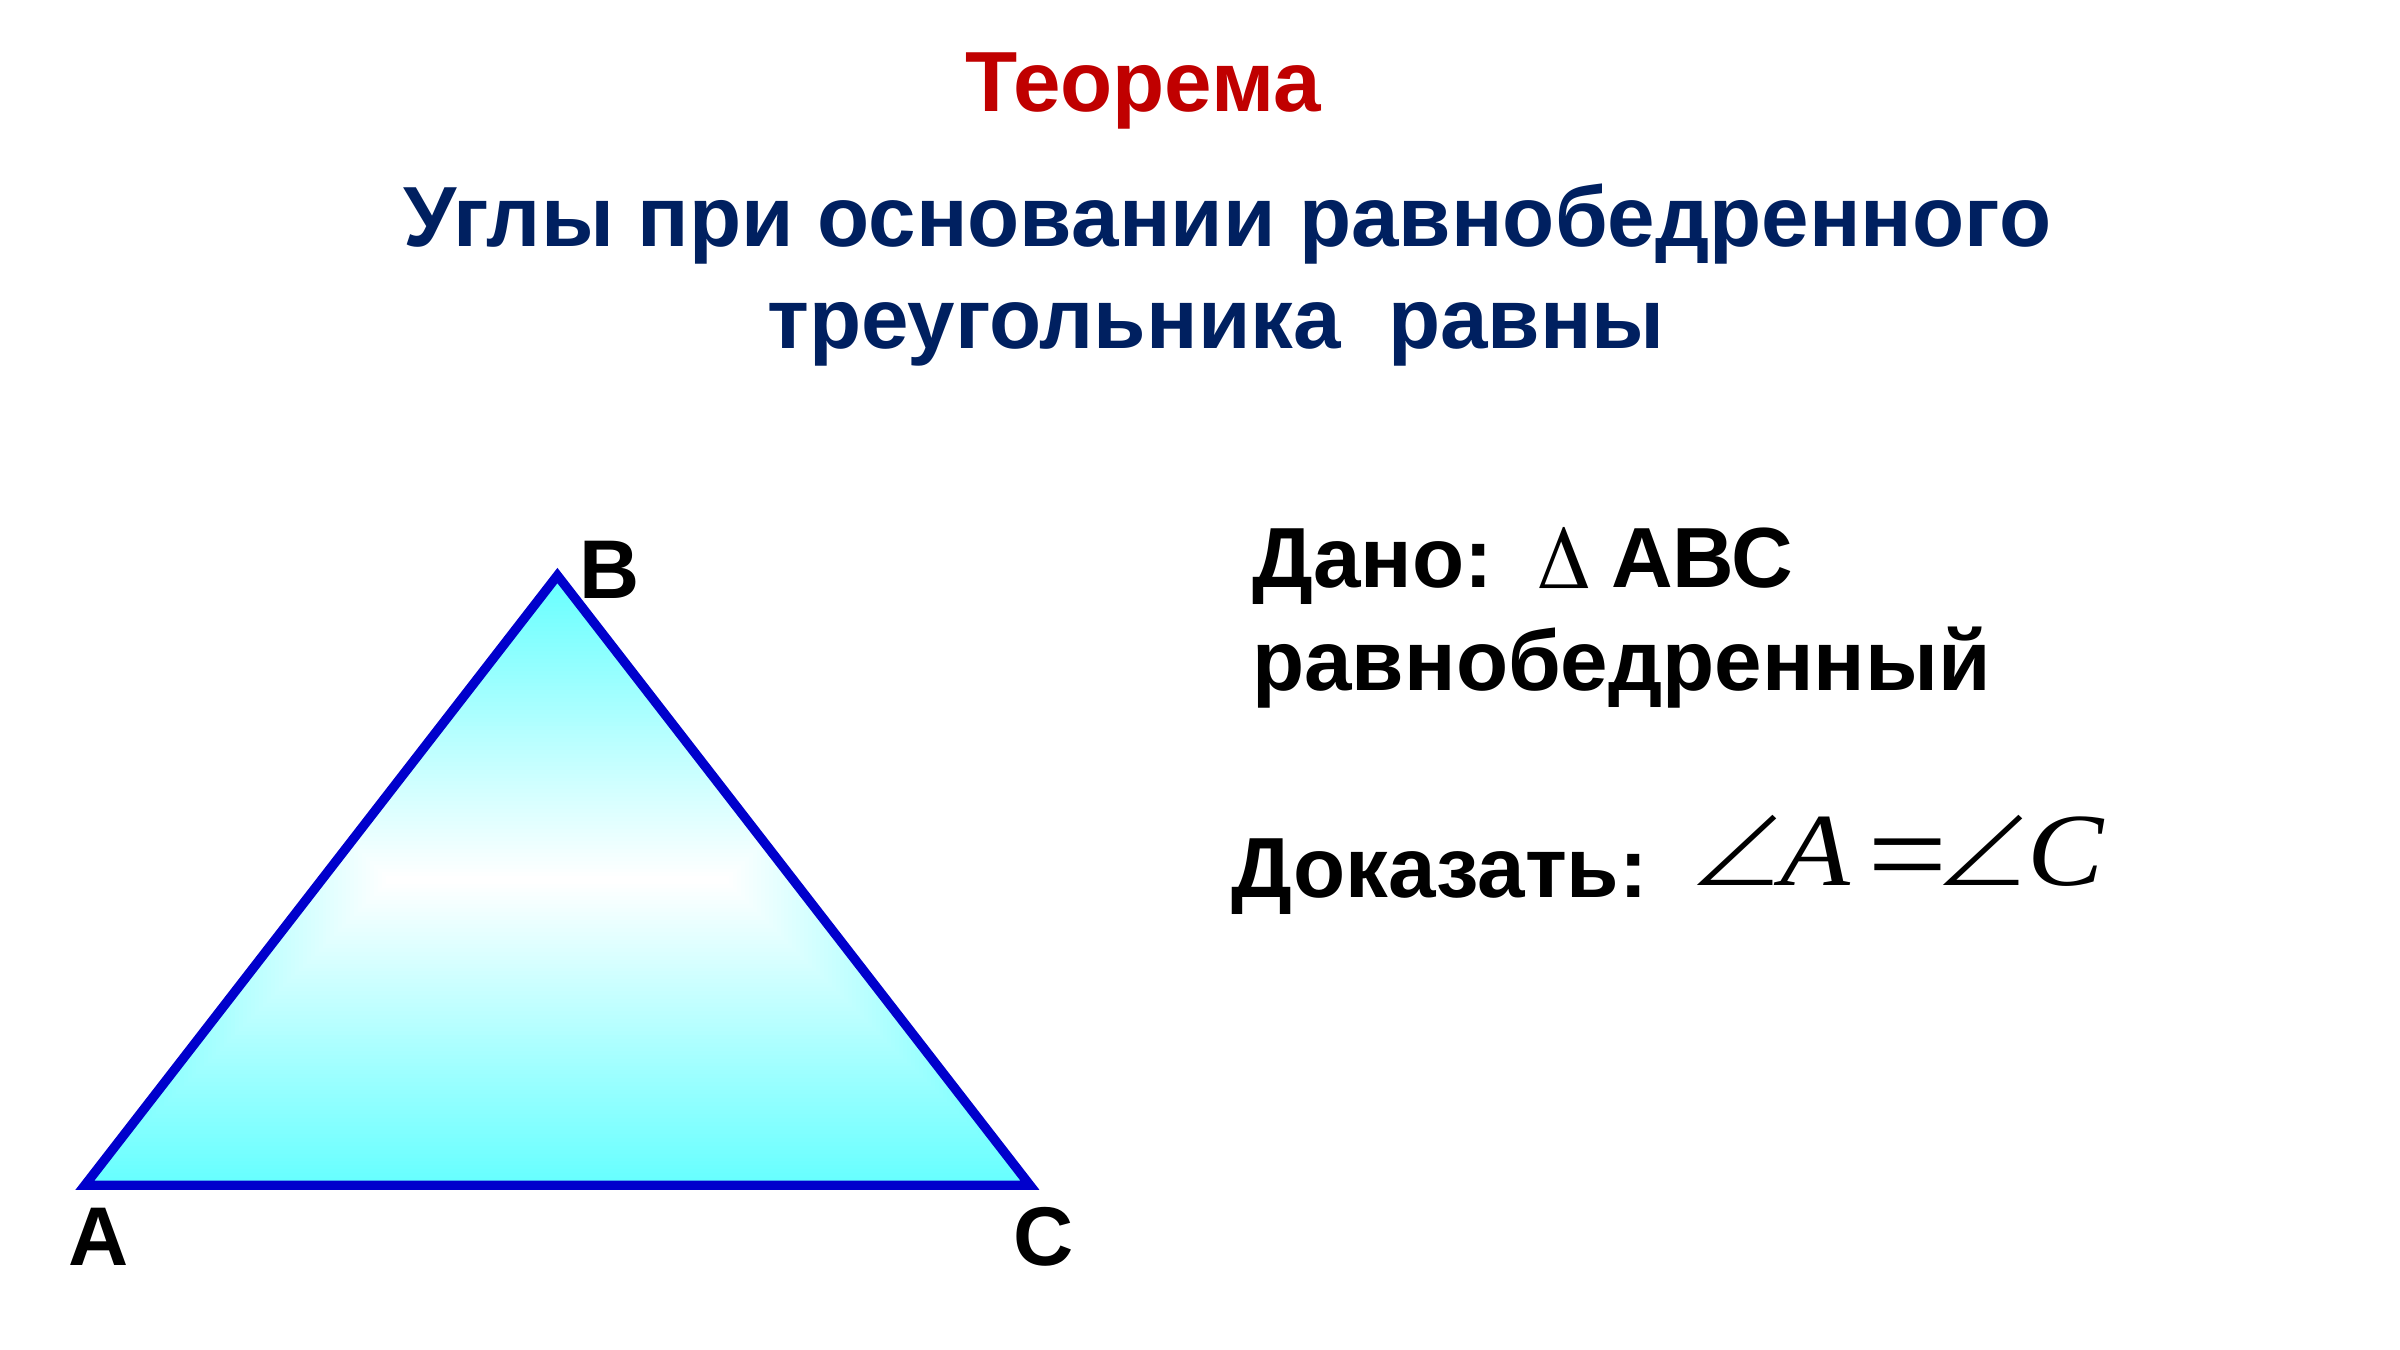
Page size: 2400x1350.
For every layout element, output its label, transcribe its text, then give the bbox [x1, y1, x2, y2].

text_box Теорема [950, 18, 1337, 137]
text_box А [47, 1170, 151, 1293]
text_box Углы при основании равнобедренного треугольника равны [93, 149, 2340, 377]
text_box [1237, 494, 2163, 718]
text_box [1216, 790, 2241, 929]
text_box С [992, 1170, 1096, 1293]
text_box В [557, 504, 661, 627]
text_box [96, 576, 1019, 1186]
